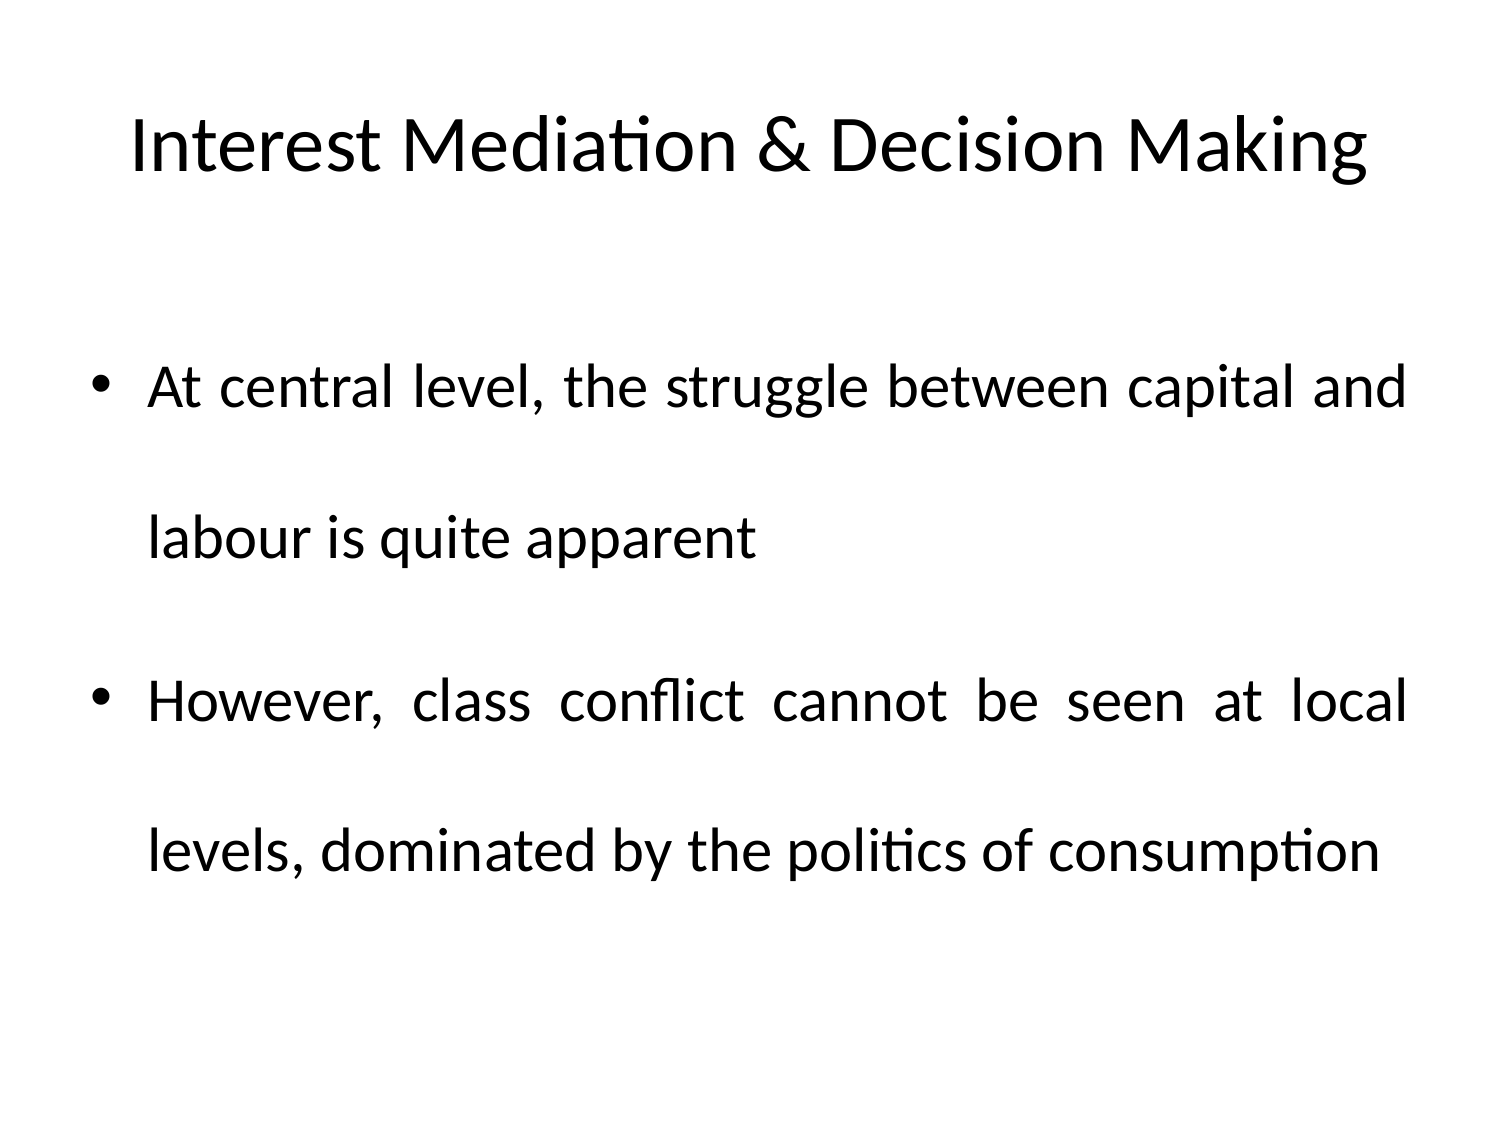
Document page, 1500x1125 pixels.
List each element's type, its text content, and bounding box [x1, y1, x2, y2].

list At central level, the struggle between capital and labour is quite apparent However, class conflict cannot be seen at local levels, dominated by the politics of consumption [75, 262, 1425, 1005]
title Interest Mediation & Decision Making [75, 45, 1425, 233]
